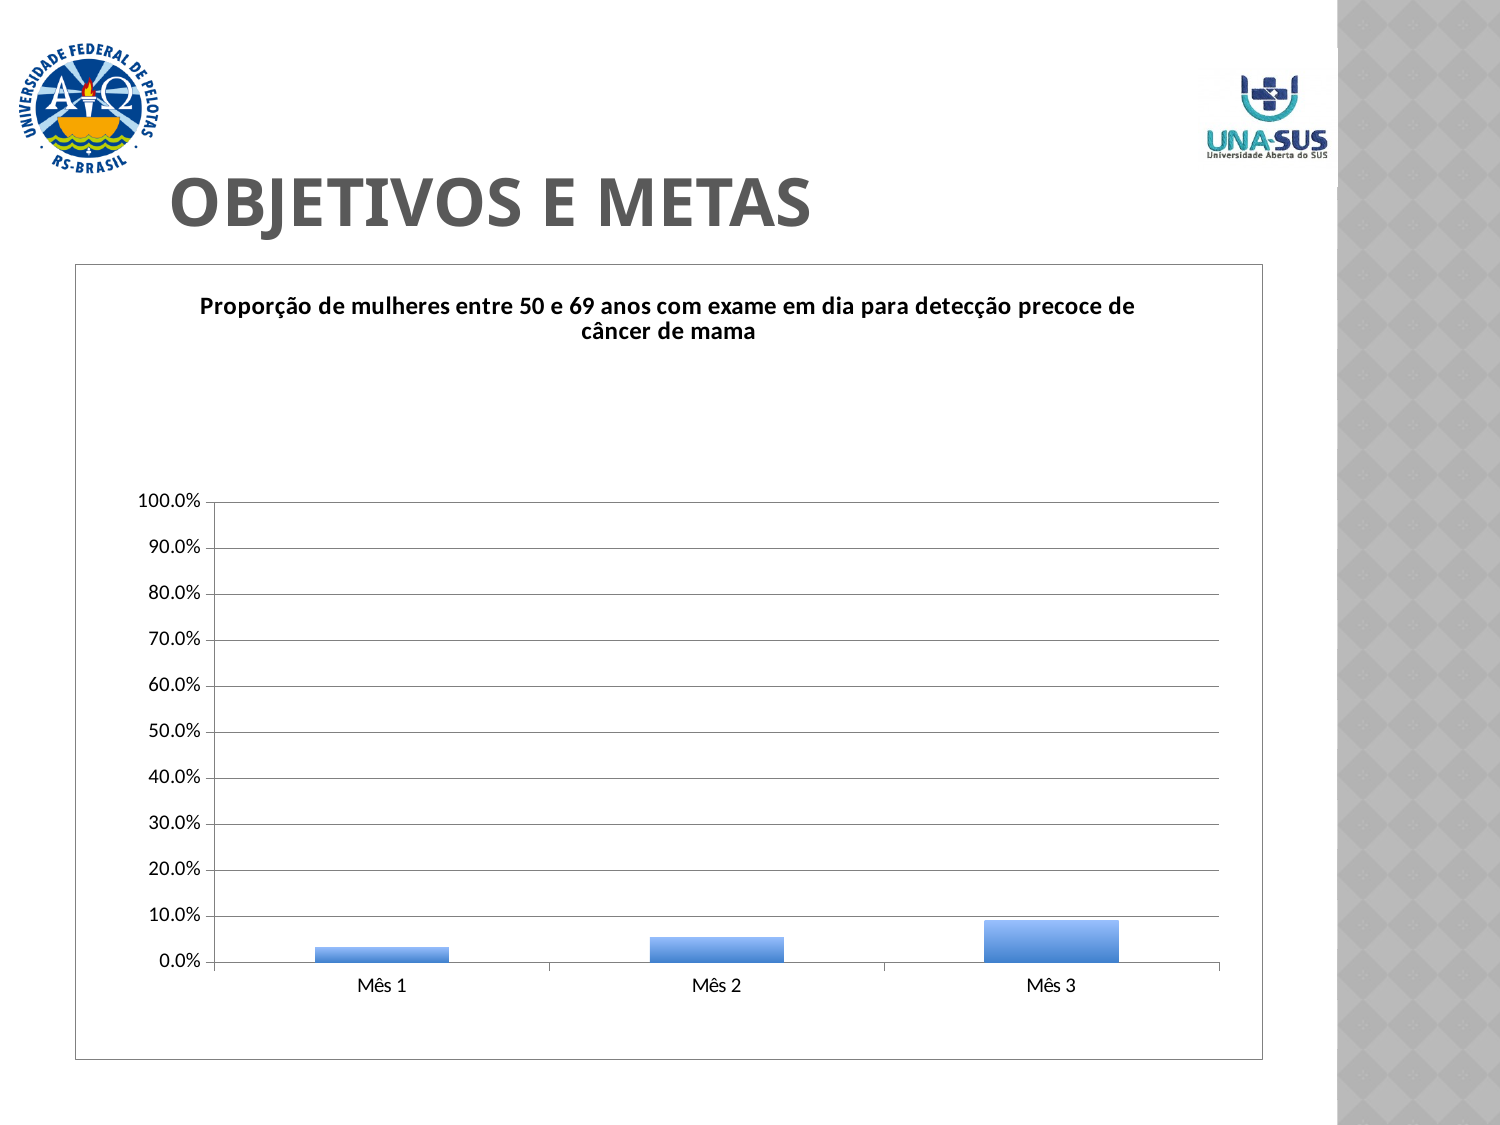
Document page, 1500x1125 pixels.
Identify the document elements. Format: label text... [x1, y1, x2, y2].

picture [5, 30, 172, 186]
title Objetivos e metas [75, 52, 1263, 240]
picture [1198, 48, 1338, 187]
chart [74, 263, 1263, 1060]
